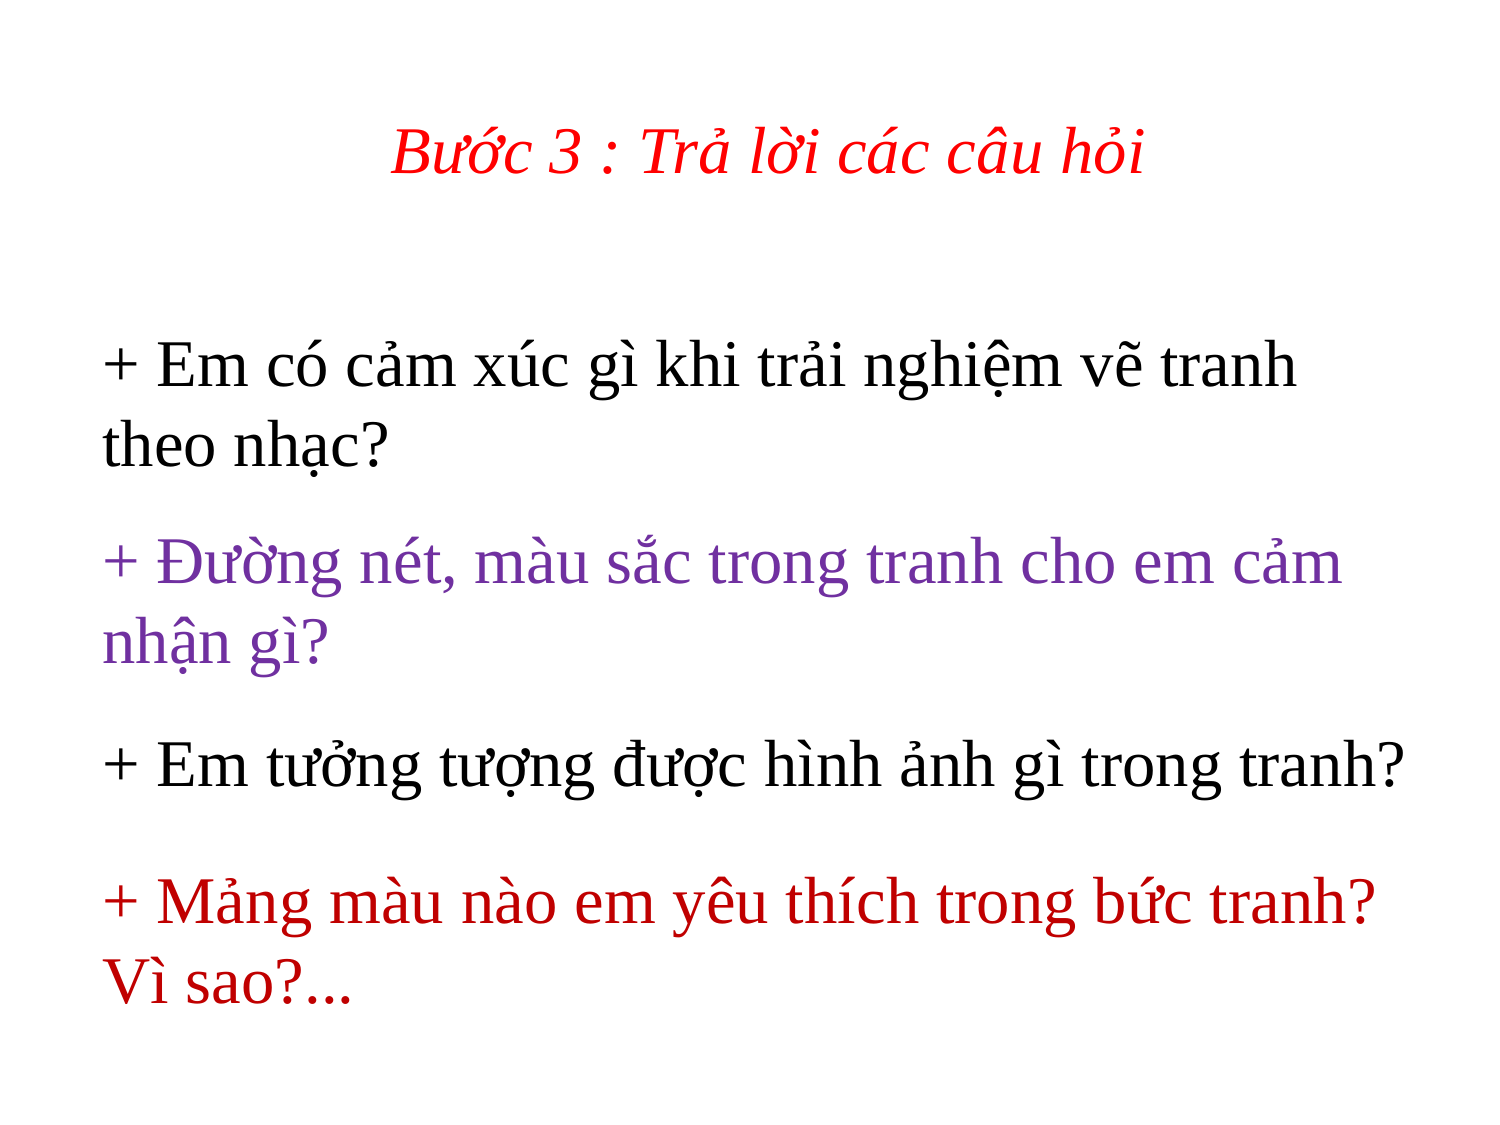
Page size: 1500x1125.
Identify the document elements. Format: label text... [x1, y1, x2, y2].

text_box + Em có cảm xúc gì khi trải nghiệm vẽ tranh theo nhạc? [87, 312, 1425, 488]
text_box + Mảng màu nào em yêu thích trong bức tranh? Vì sao?... [87, 849, 1400, 1025]
text_box + Đường nét, màu sắc trong tranh cho em cảm nhận gì? [87, 509, 1400, 685]
text_box + Em tưởng tượng được hình ảnh gì trong tranh? [87, 712, 1475, 808]
text_box Bước 3 : Trả lời các câu hỏi [49, 99, 1475, 355]
